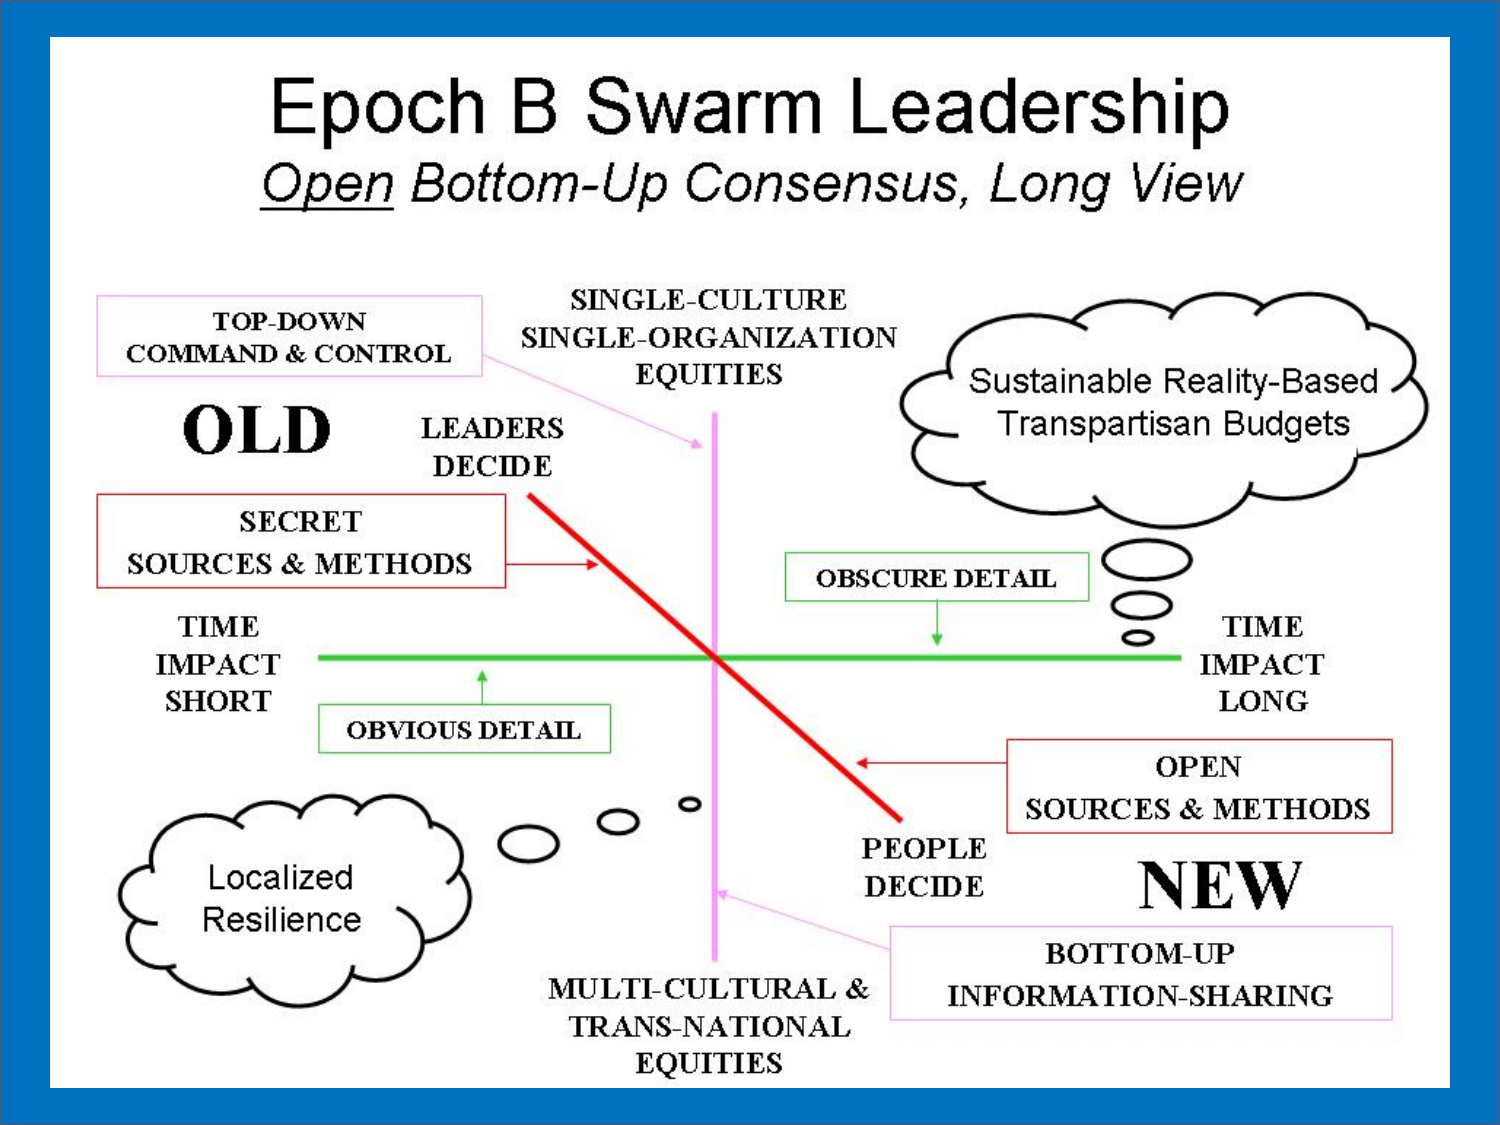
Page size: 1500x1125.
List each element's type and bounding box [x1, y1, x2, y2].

picture [49, 37, 1451, 1088]
text_box [0, 0, 1500, 1125]
